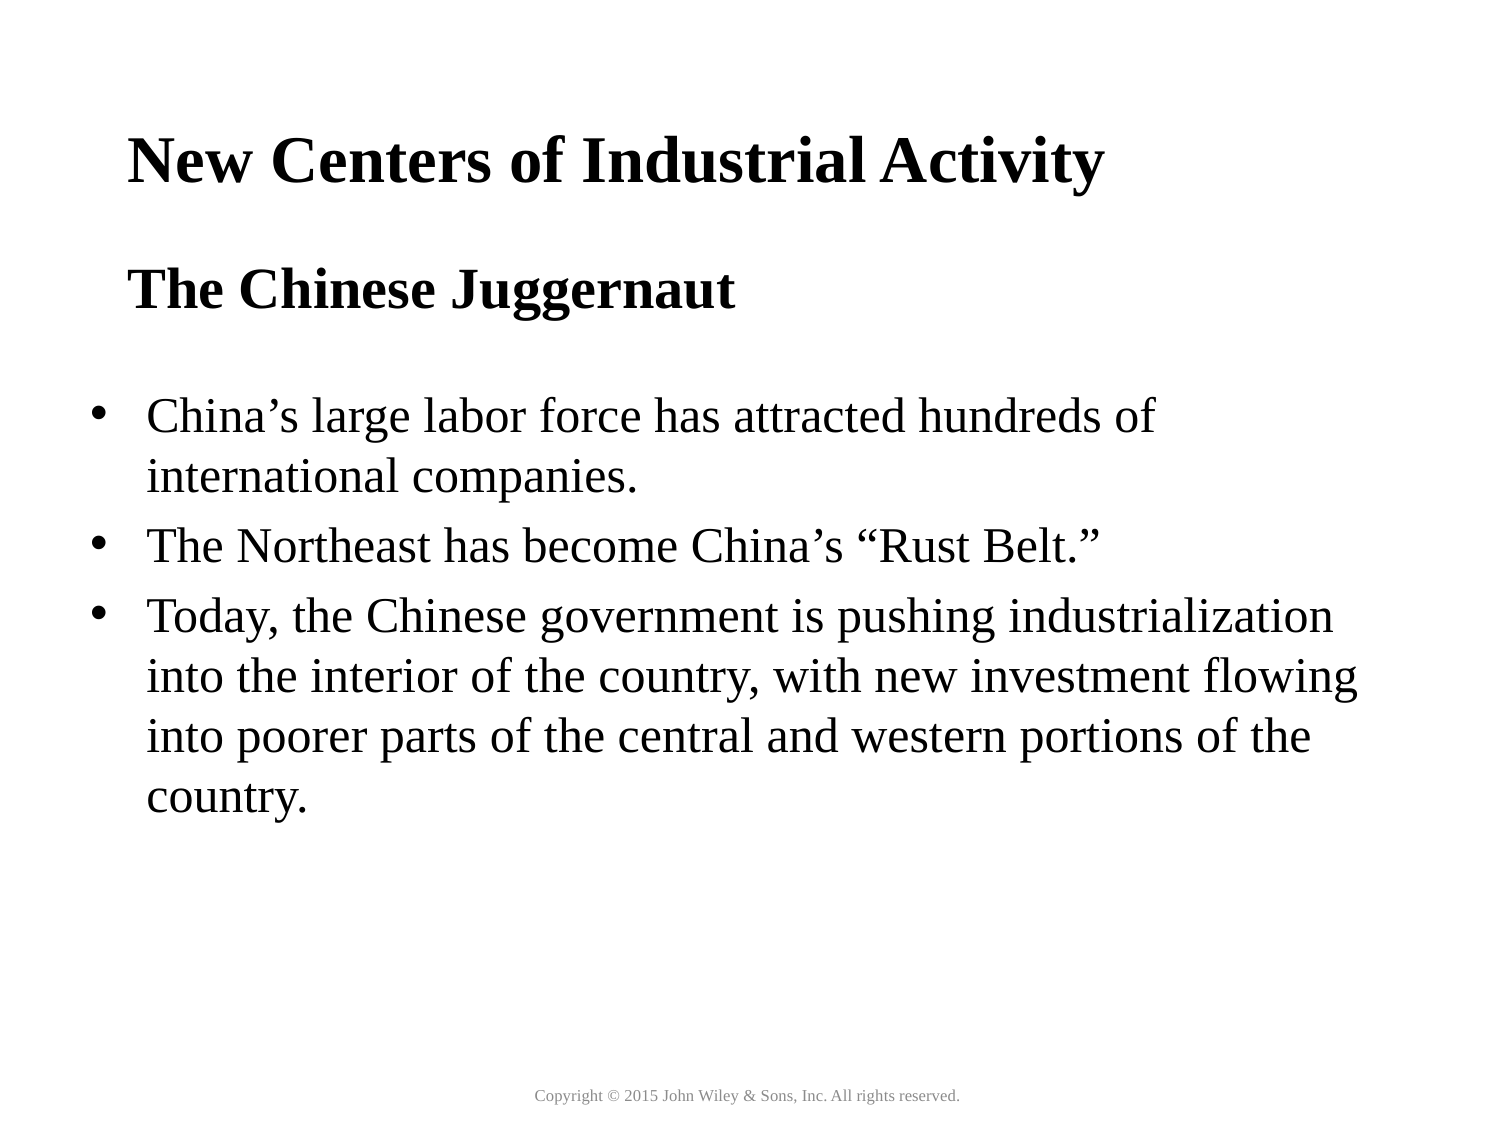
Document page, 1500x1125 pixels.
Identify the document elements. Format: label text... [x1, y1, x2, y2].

text_box The Chinese Juggernaut [112, 250, 1188, 375]
text_box New Centers of Industrial Activity [112, 62, 1463, 250]
list China’s large labor force has attracted hundreds of international companies. The Northeast has become China’s “Rust Belt.” Today, the Chinese government is pushing industrialization into the interior of the country, with new investment flowing into poorer parts of the central and western portions of the country. [74, 374, 1426, 1051]
footer Copyright © 2015 John Wiley & Sons, Inc. All rights reserved. [368, 1065, 1132, 1125]
